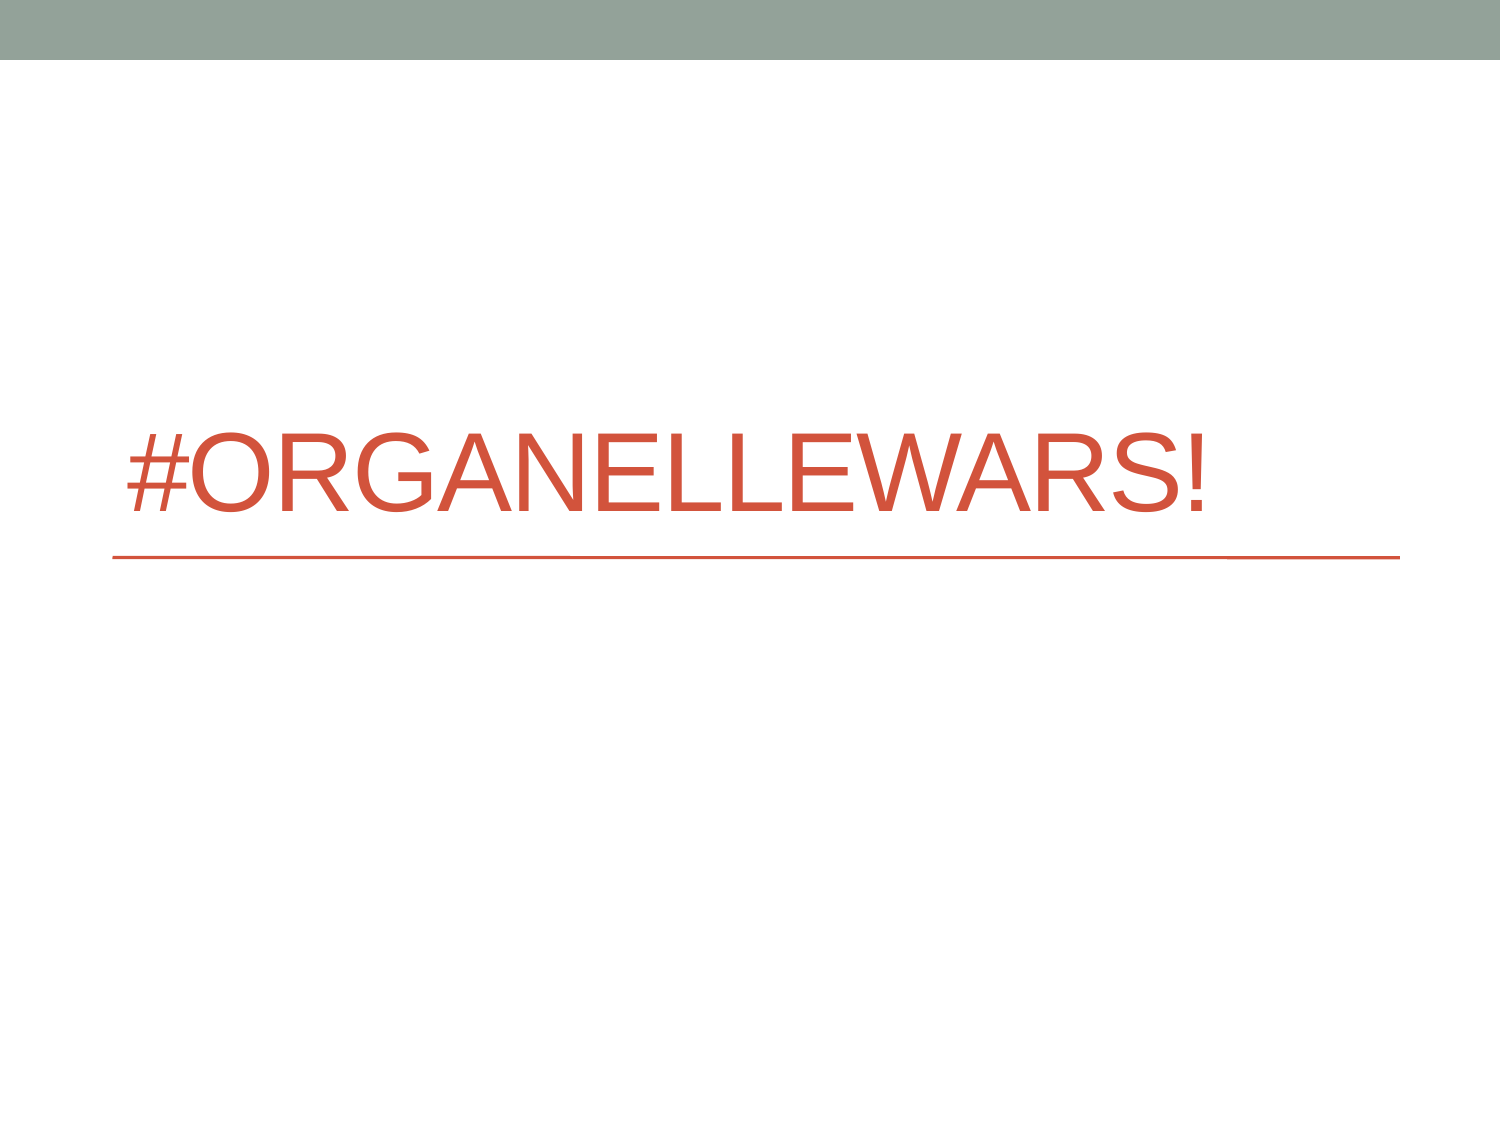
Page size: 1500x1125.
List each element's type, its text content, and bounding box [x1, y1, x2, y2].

title #Organellewars! [112, 224, 1400, 542]
